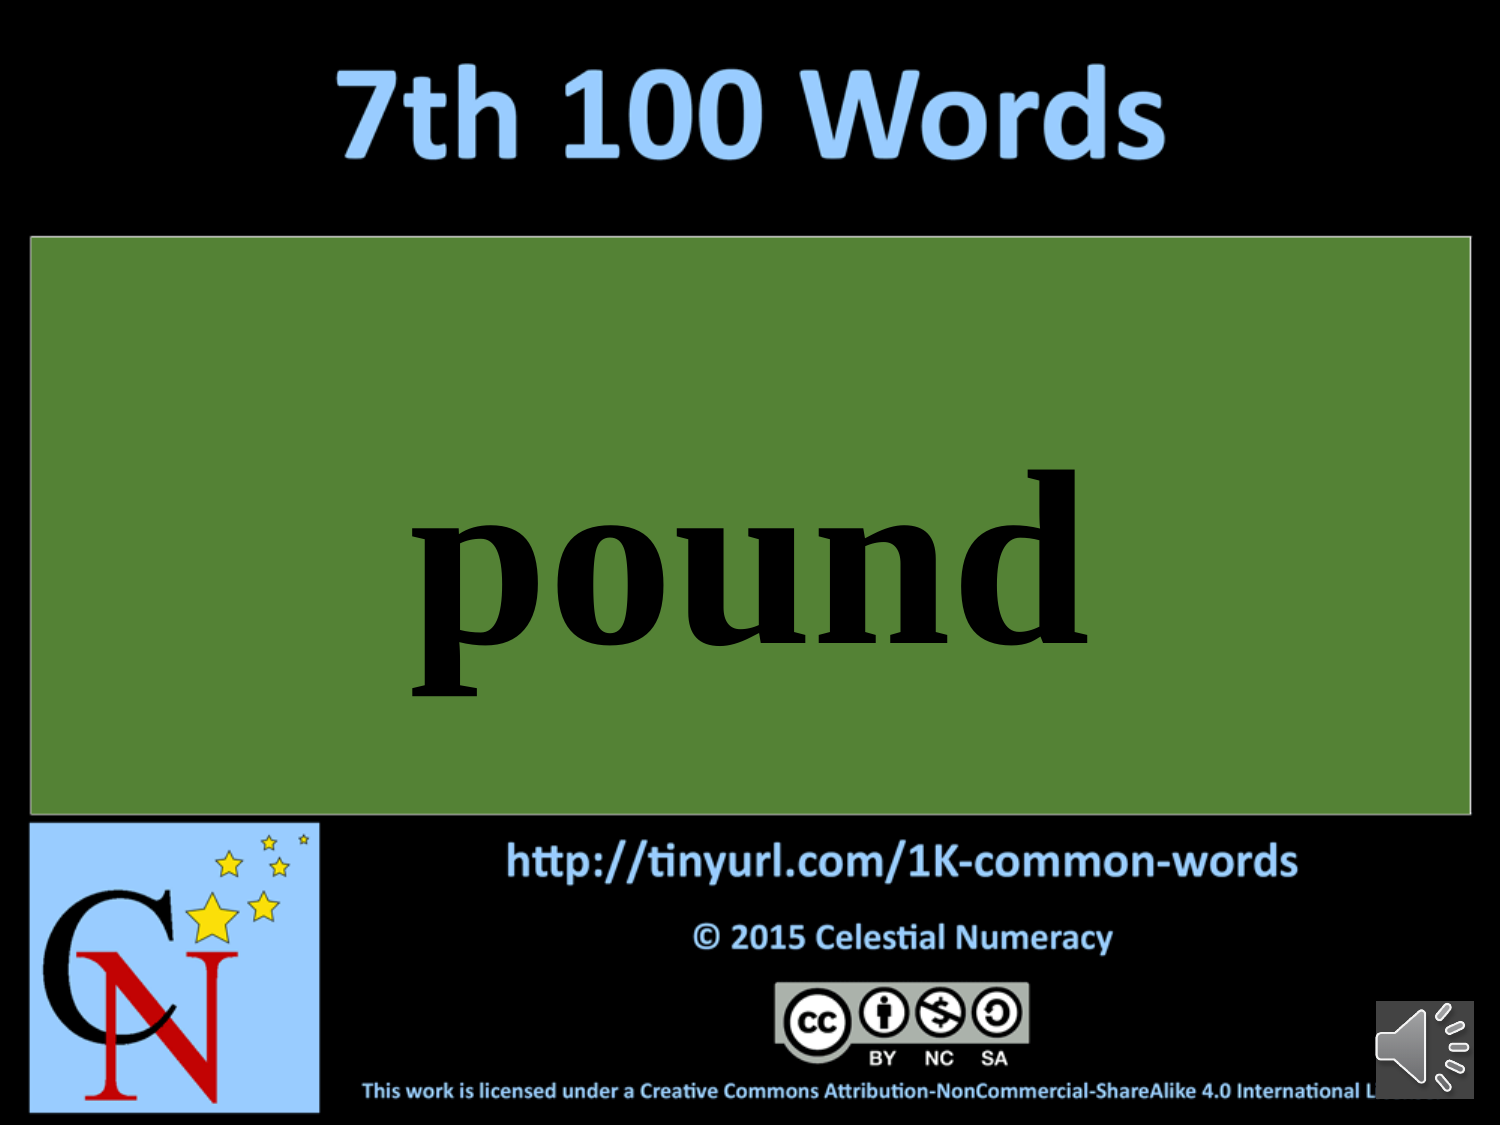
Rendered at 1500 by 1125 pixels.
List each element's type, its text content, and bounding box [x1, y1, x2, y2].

title pound [103, 453, 1397, 672]
picture [0, 0, 1500, 1125]
